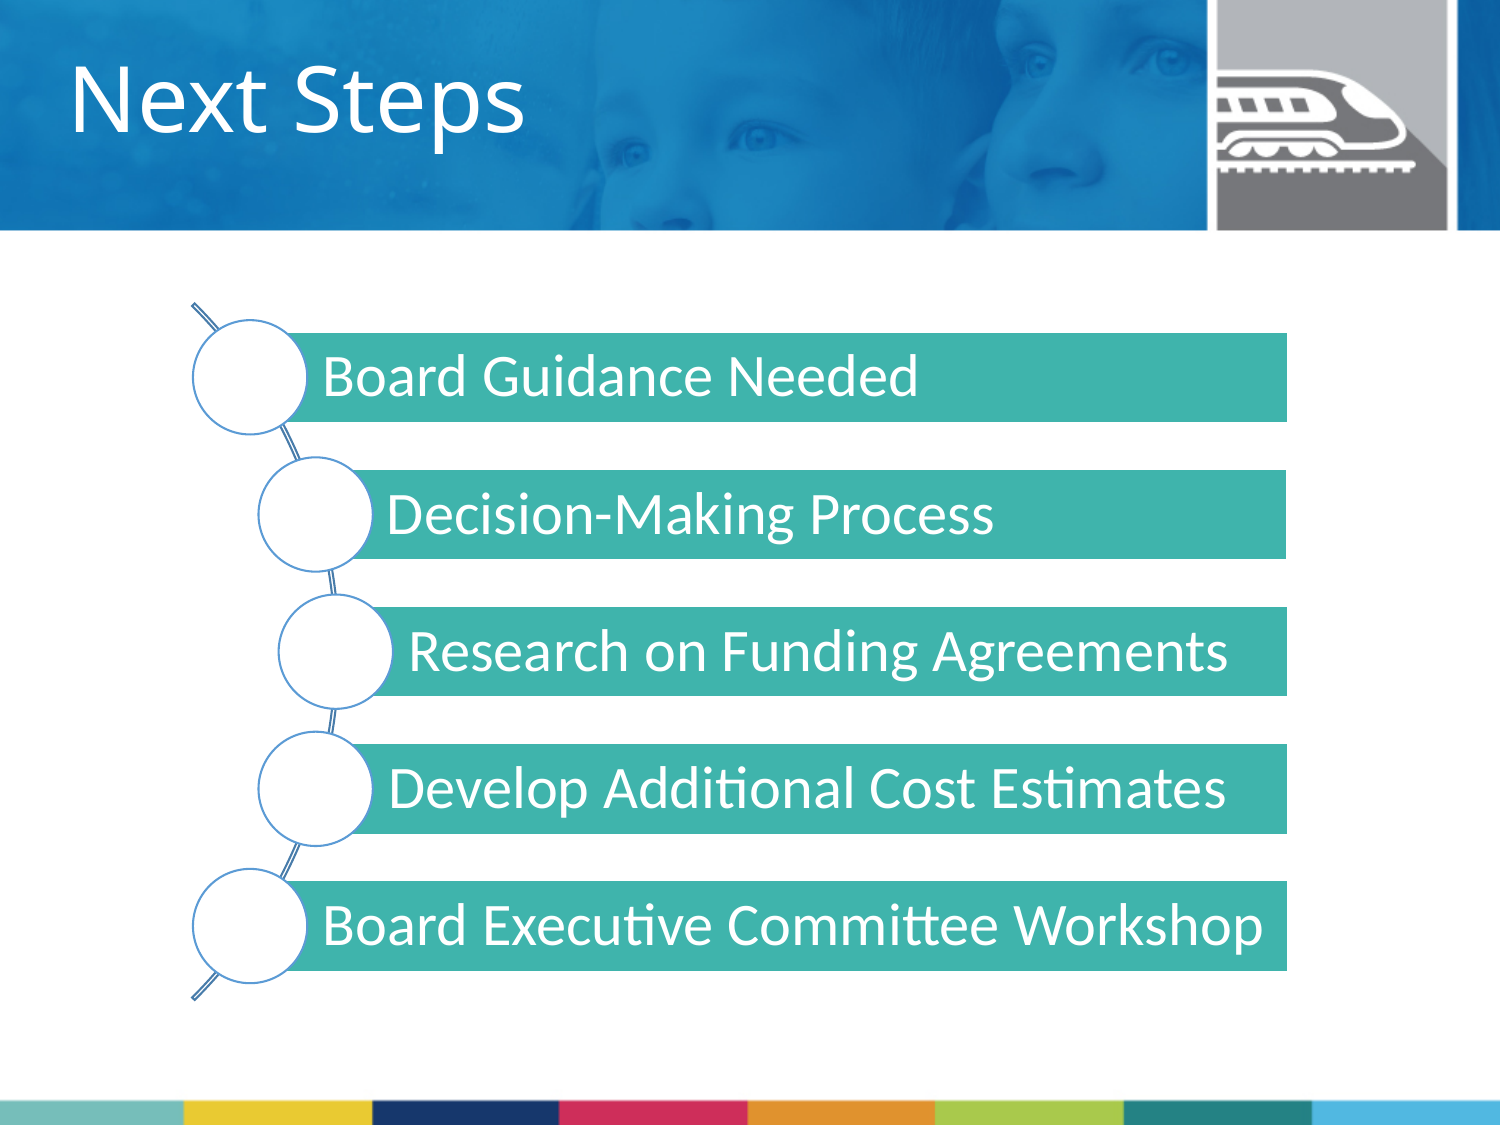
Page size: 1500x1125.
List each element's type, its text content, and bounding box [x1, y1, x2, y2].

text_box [180, 285, 1299, 1018]
text_box Next Steps [52, 33, 1022, 159]
picture [0, 0, 1500, 1125]
